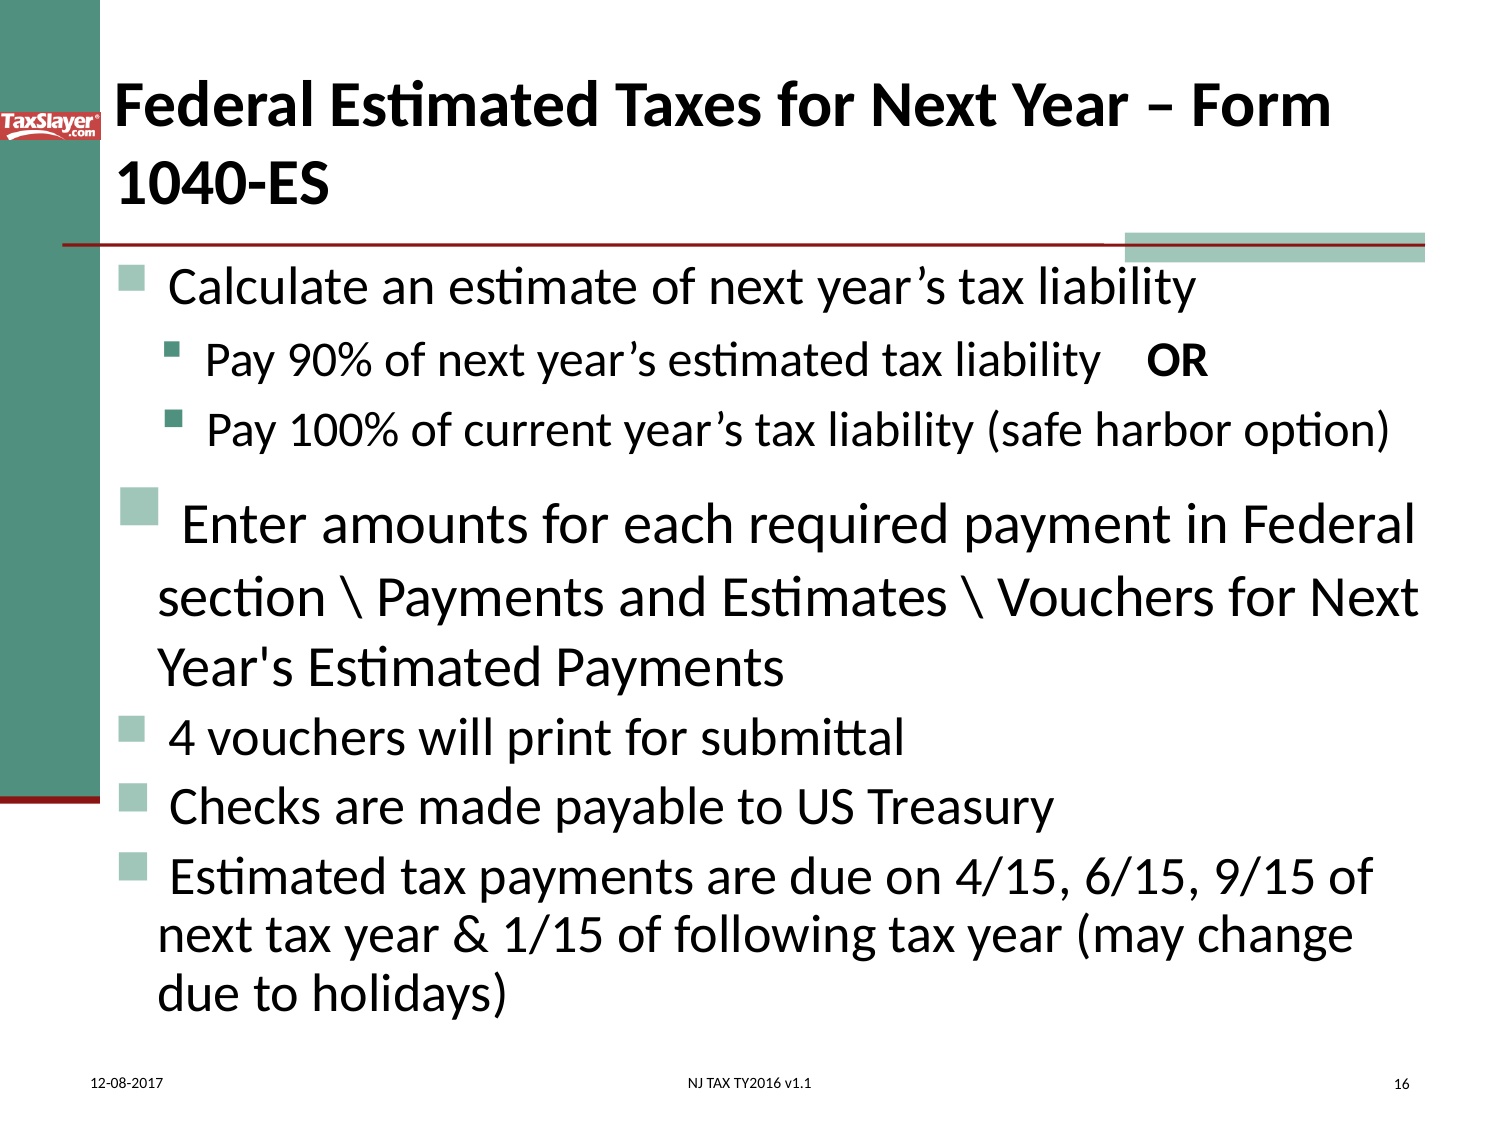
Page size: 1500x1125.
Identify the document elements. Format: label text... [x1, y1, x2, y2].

slide_number 16 [1112, 1049, 1426, 1101]
footer NJ TAX TY2016 v1.1 [496, 1050, 1004, 1100]
title Federal Estimated Taxes for Next Year – Form 1040-ES [99, 45, 1425, 234]
picture [0, 112, 101, 140]
list Calculate an estimate of next year’s tax liability Pay 90% of next year’s estimated tax liability OR Pay 100% of current year’s tax liability (safe harbor option) Enter amounts for each required payment in Federal section \ Payments and Estimates \ Vouchers for Next Year's Estimated Payments 4 vouchers will print for submittal Checks are made payable to US Treasury Estimated tax payments are due on 4/15, 6/15, 9/15 of next tax year & 1/15 of following tax year (may change due to holidays) [99, 249, 1449, 1038]
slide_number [74, 1049, 401, 1100]
